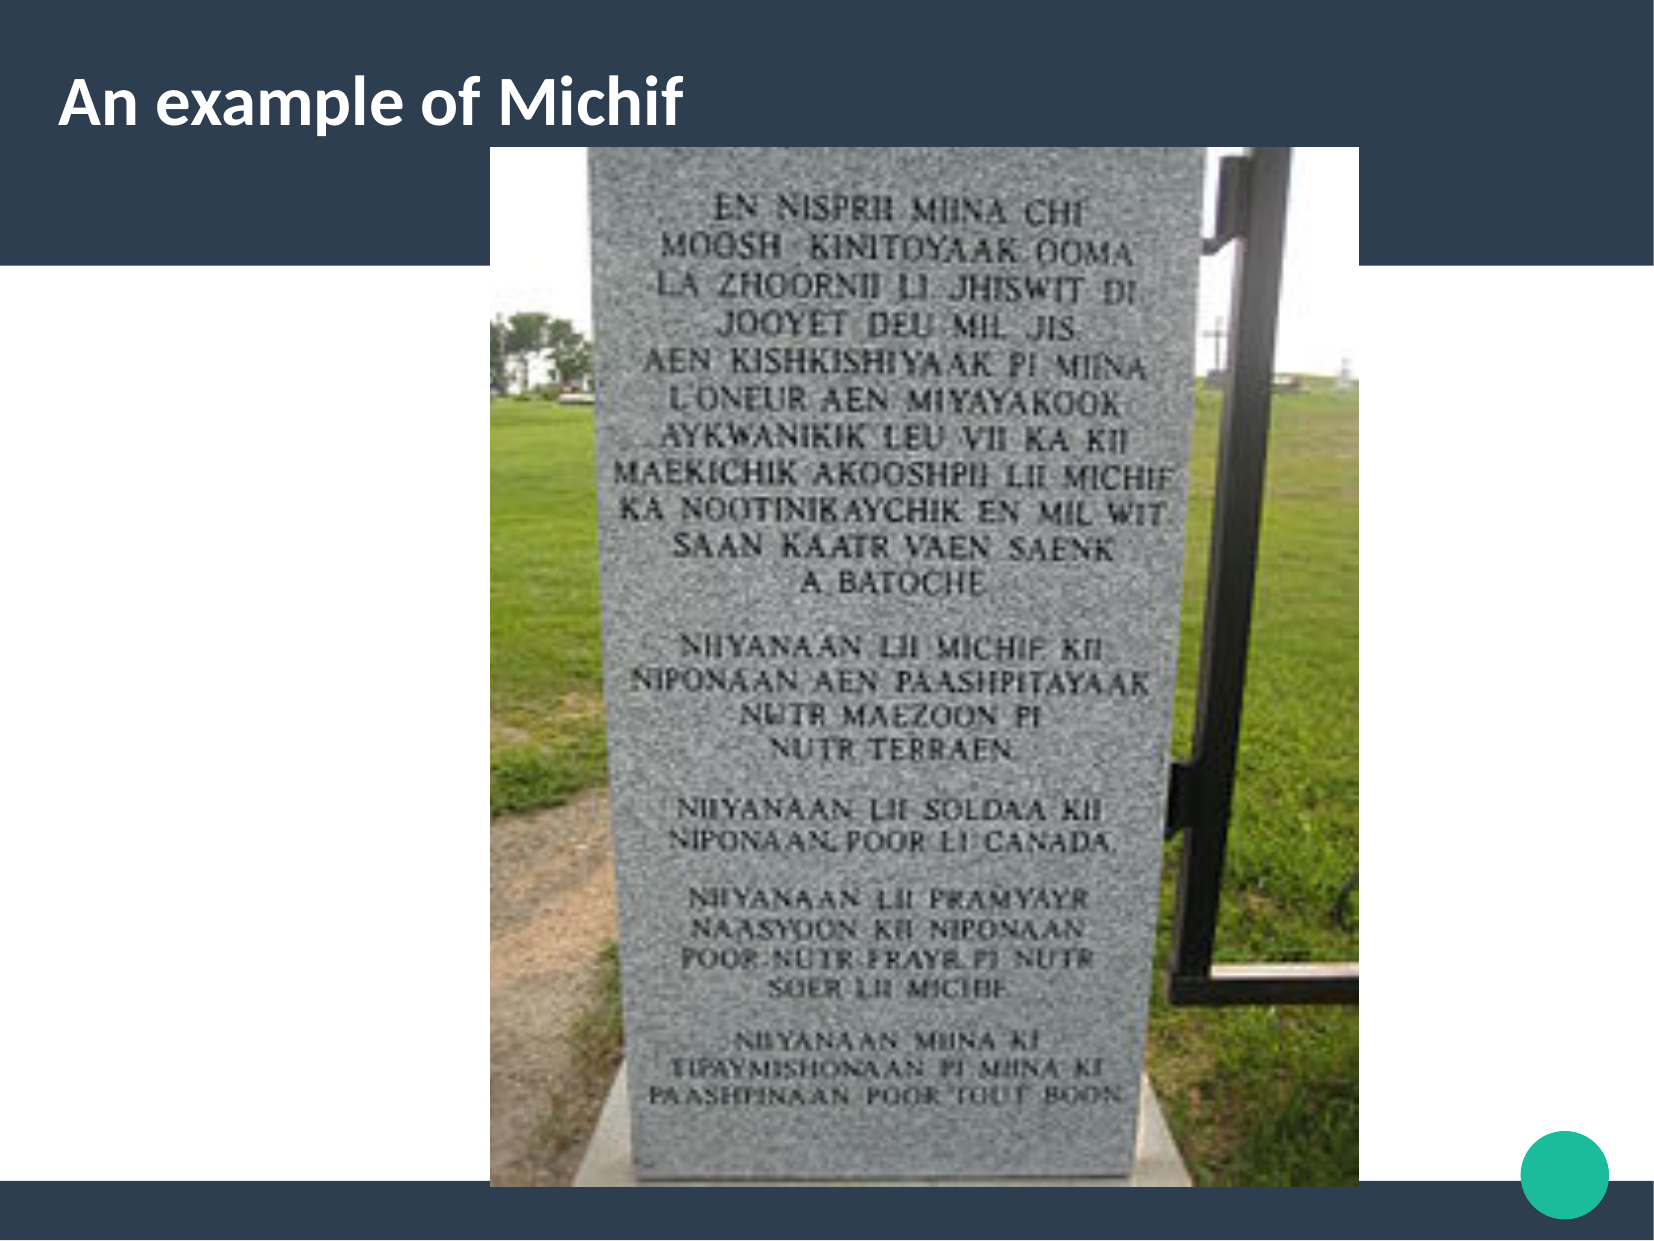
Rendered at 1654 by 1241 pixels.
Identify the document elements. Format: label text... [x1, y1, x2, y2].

text_box An example of Michif [58, 17, 1595, 175]
picture [490, 147, 1359, 1187]
